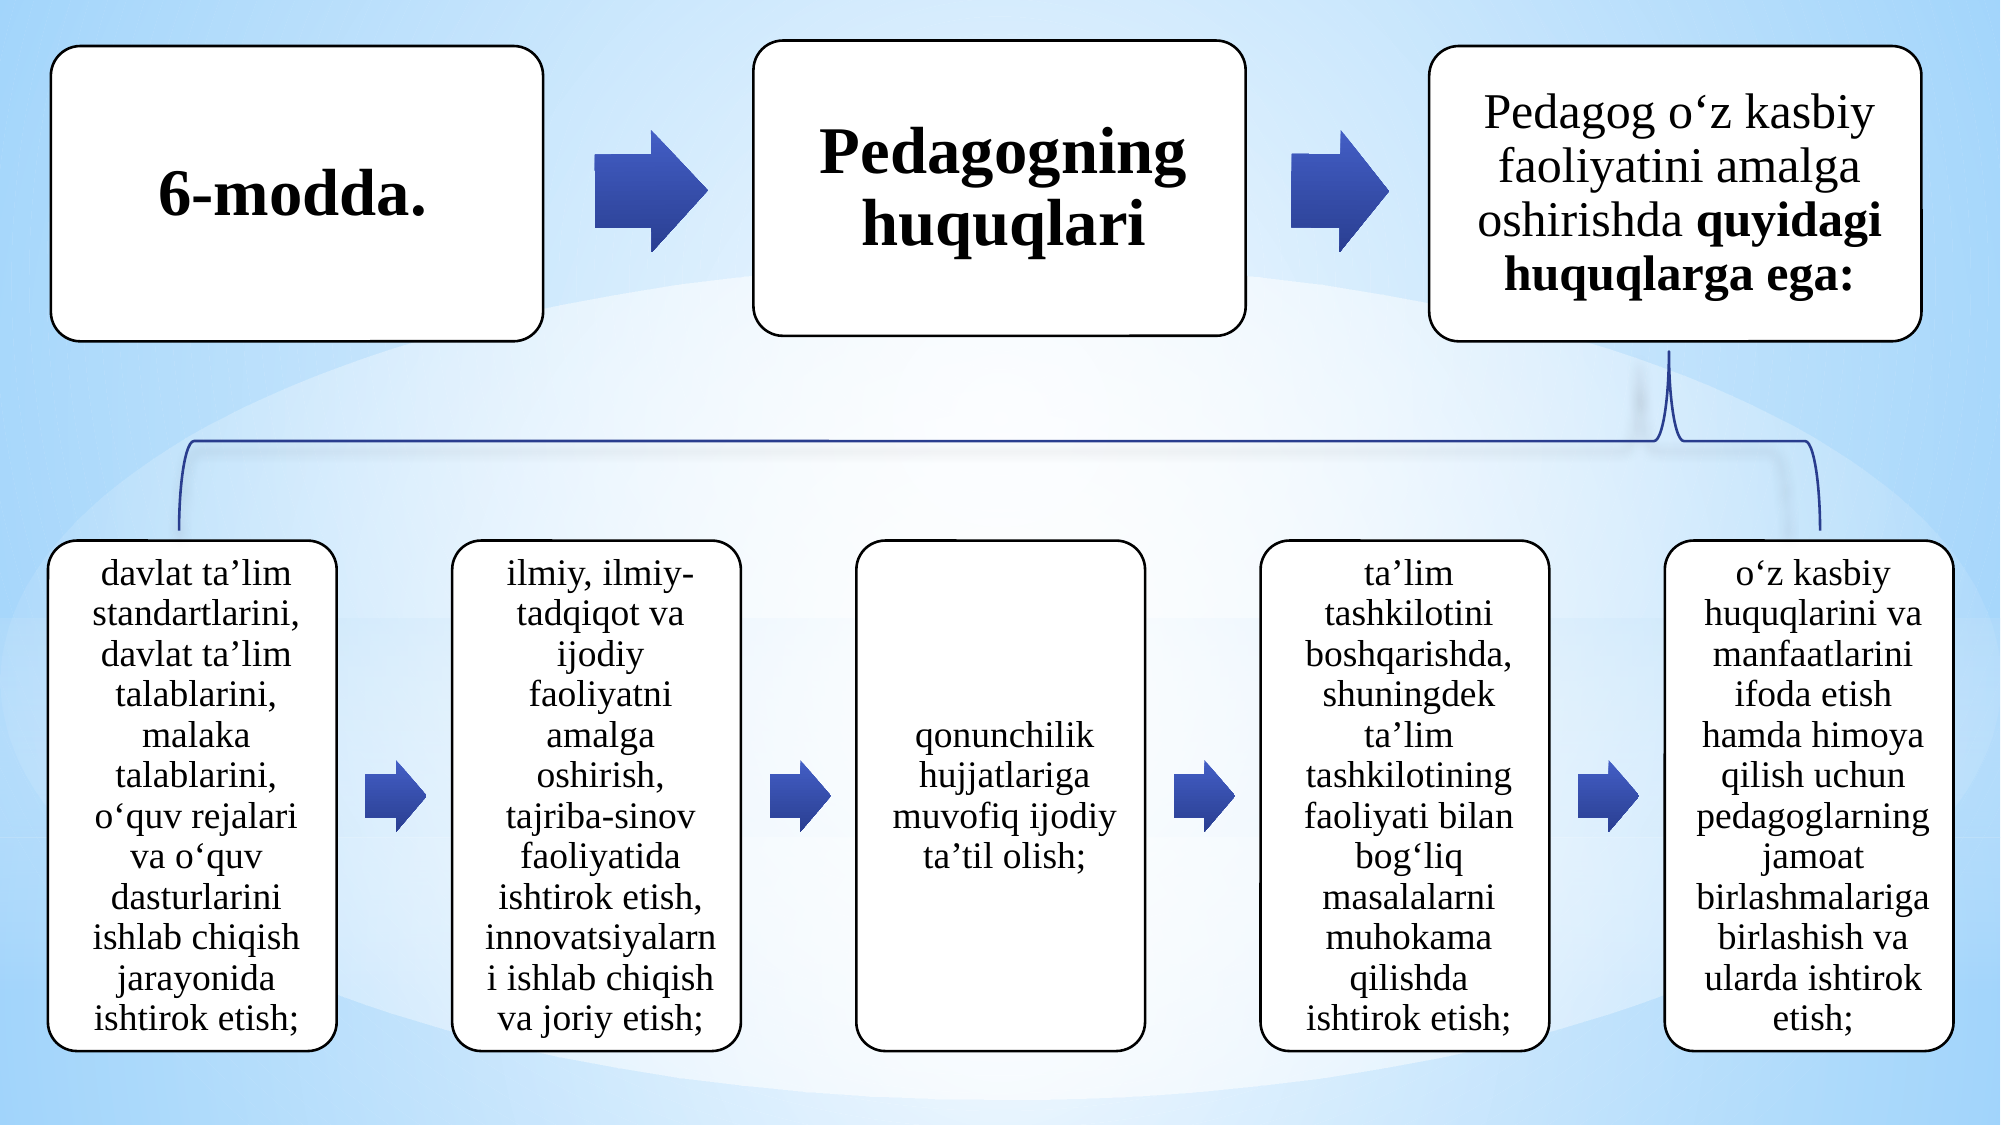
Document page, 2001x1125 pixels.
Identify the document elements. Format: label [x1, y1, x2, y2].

text_box [48, 33, 1924, 354]
text_box [182, 365, 1817, 465]
text_box [46, 466, 1955, 1125]
